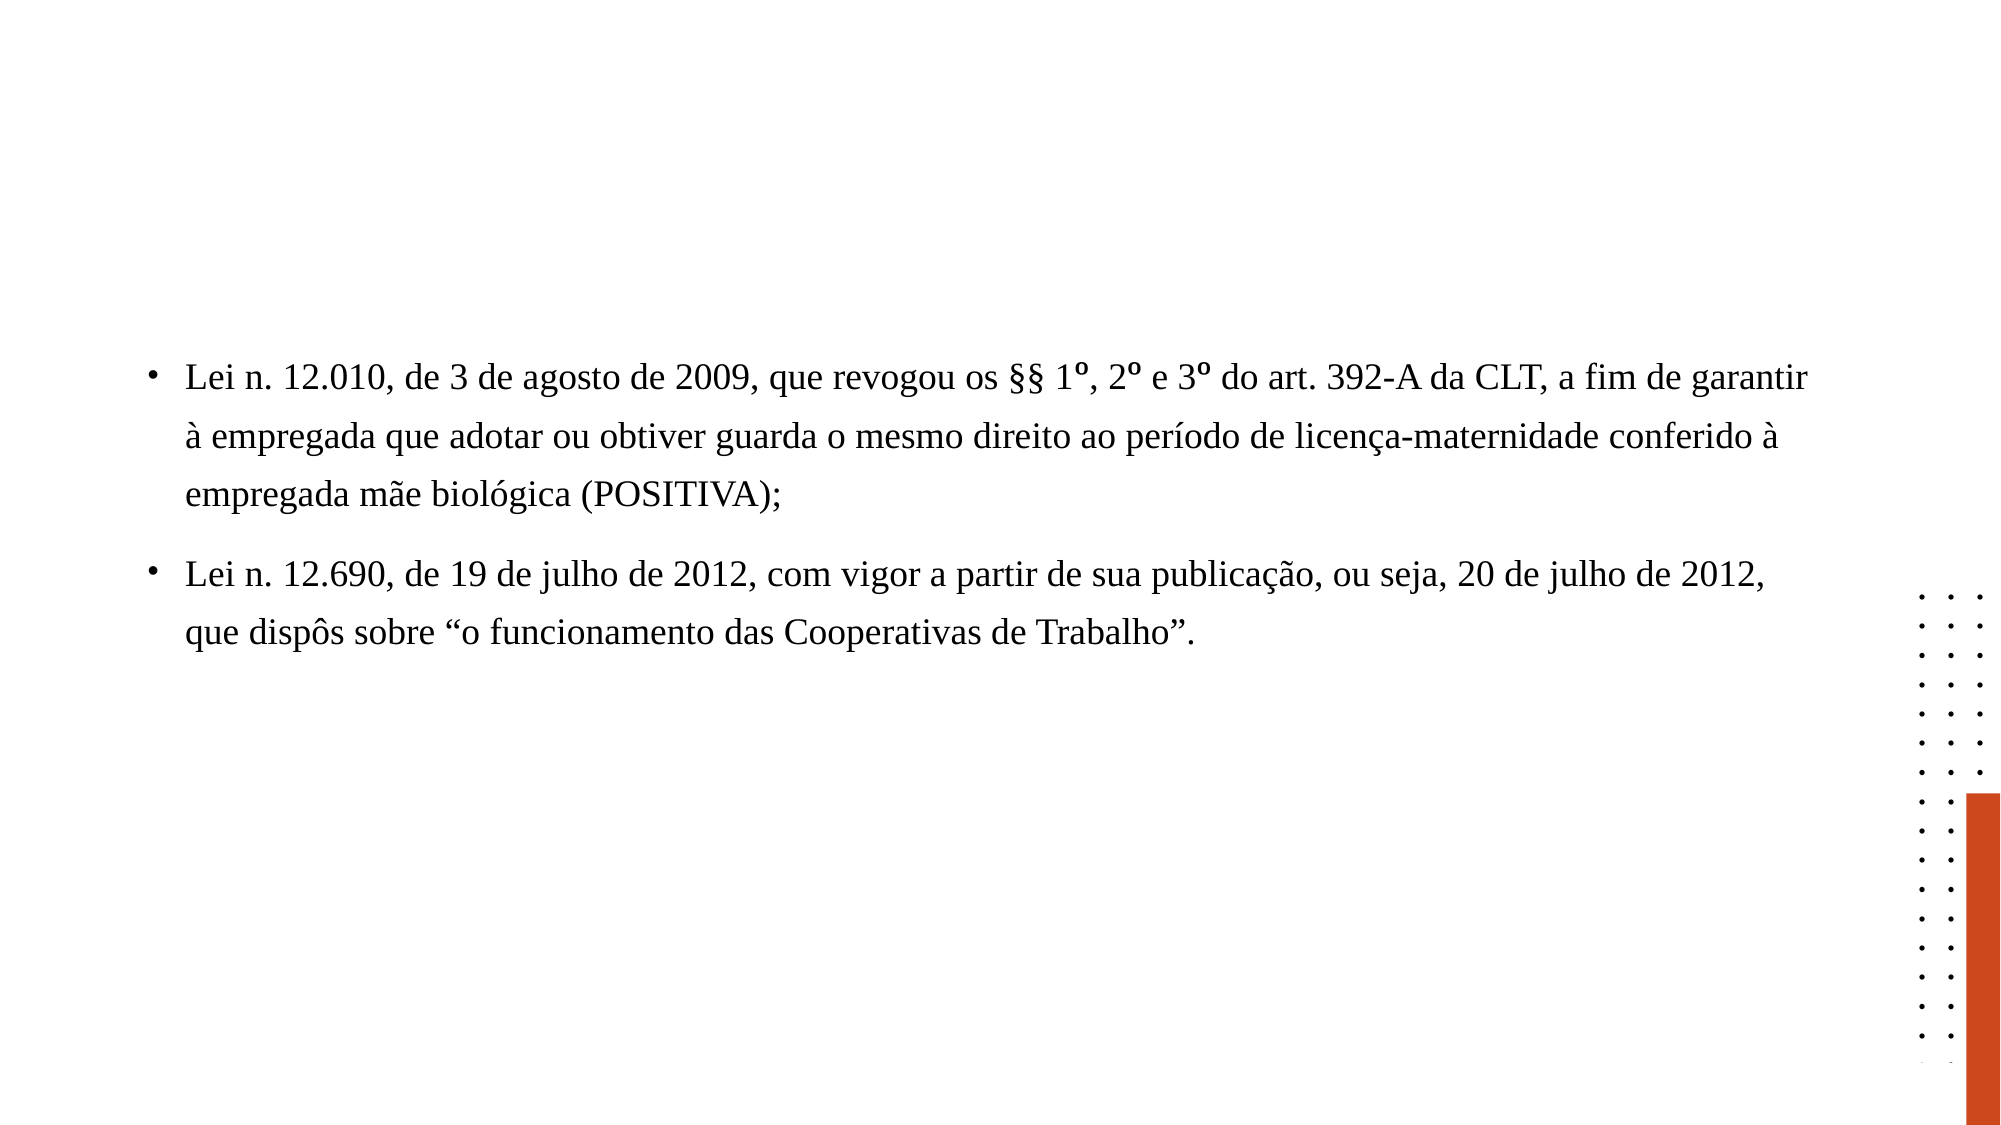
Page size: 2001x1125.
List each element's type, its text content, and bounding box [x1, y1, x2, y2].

list Lei n. 12.010, de 3 de agosto de 2009, que revogou os §§ 1º, 2º e 3º do art. 392-A da CLT, a fim de garantir à empregada que adotar ou obtiver guarda o mesmo direito ao período de licença-maternidade conferido à empregada mãe biológica (POSITIVA); Lei n. 12.690, de 19 de julho de 2012, com vigor a partir de sua publicação, ou seja, 20 de julho de 2012, que dispôs sobre “o funcionamento das Cooperativas de Trabalho”. [132, 331, 1832, 1007]
picture [1907, 582, 1994, 1064]
